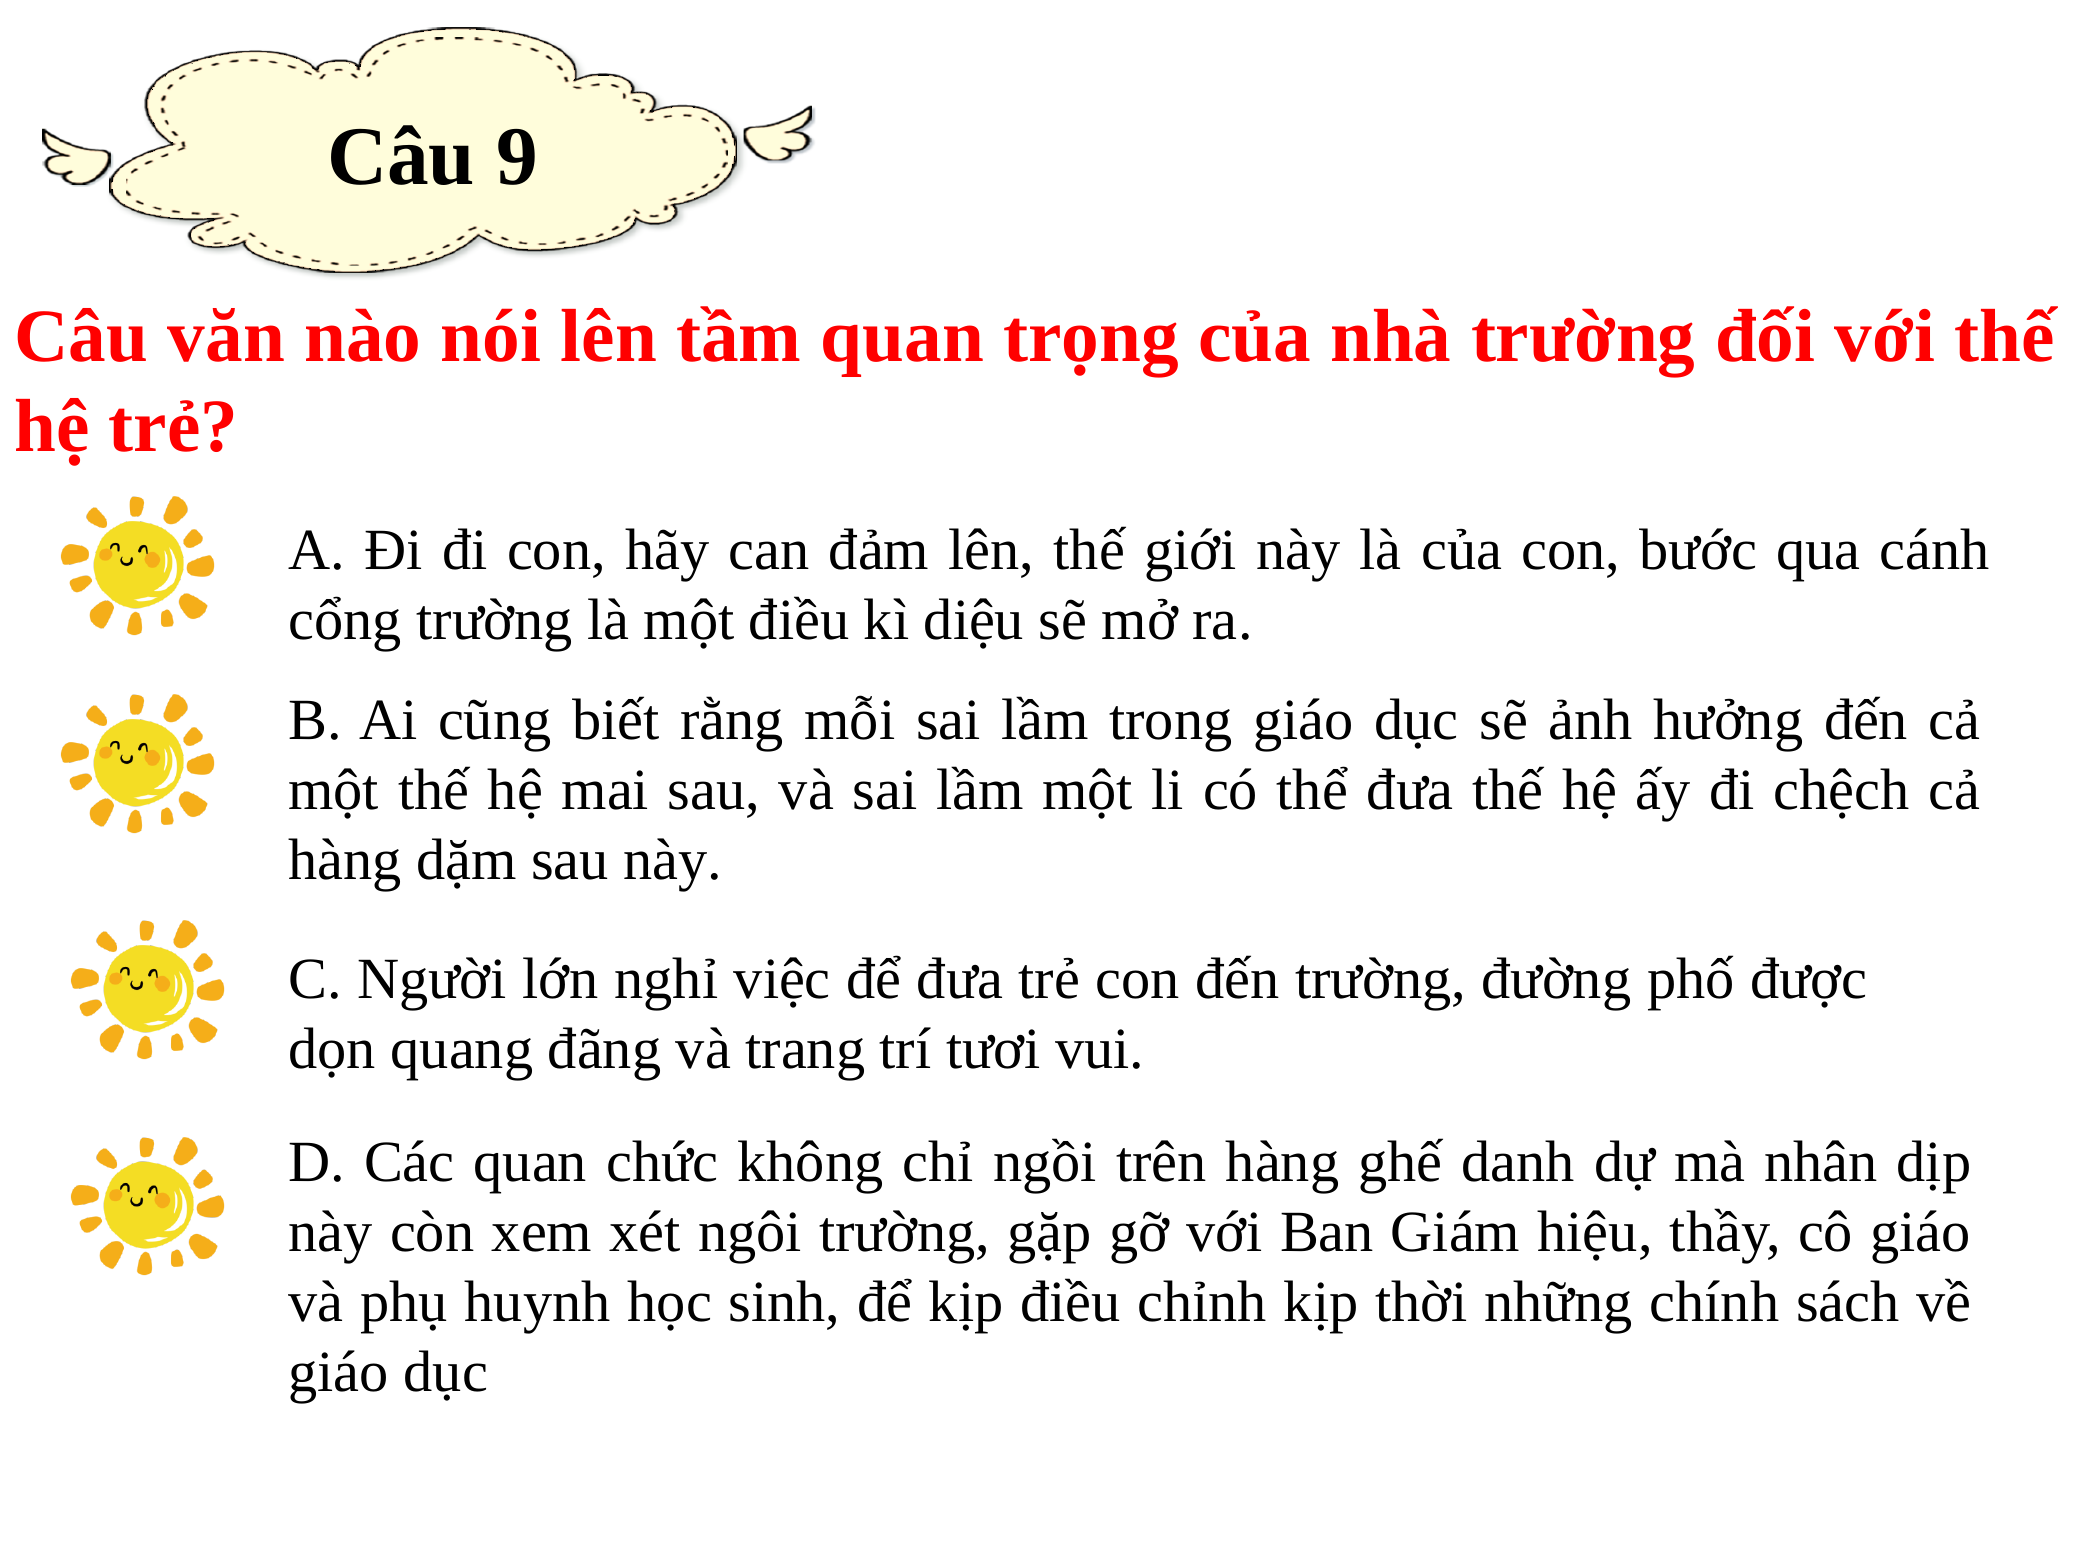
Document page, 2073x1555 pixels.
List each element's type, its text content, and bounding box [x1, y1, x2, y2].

text_box Câu văn nào nói lên tầm quan trọng của nhà trường đối với thế hệ trẻ? [0, 278, 2073, 474]
picture [57, 899, 237, 1079]
text_box A. Đi đi con, hãy can đảm lên, thế giới này là của con, bước qua cánh cổng trường là một điều kì diệu sẽ mở ra. [273, 504, 2006, 659]
picture [57, 1115, 237, 1296]
picture [47, 673, 228, 853]
text_box D. Các quan chức không chỉ ngồi trên hàng ghế danh dự mà nhân dịp này còn xem xét ngôi trường, gặp gỡ với Ban Giám hiệu, thầy, cô giáo và phụ huynh học sinh, để kịp điều chỉnh kịp thời những chính sách về giáo dục [273, 1116, 1987, 1411]
text_box B. Ai cũng biết rằng mỗi sai lầm trong giáo dục sẽ ảnh hưởng đến cả một thế hệ mai sau, và sai lầm một li có thể đưa thế hệ ấy đi chệch cả hàng dặm sau này. [273, 673, 1997, 899]
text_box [12, 0, 980, 318]
picture [47, 475, 228, 656]
text_box C. Người lớn nghỉ việc để đưa trẻ con đến trường, đường phố được dọn quang đãng và trang trí tươi vui. [273, 932, 1884, 1088]
